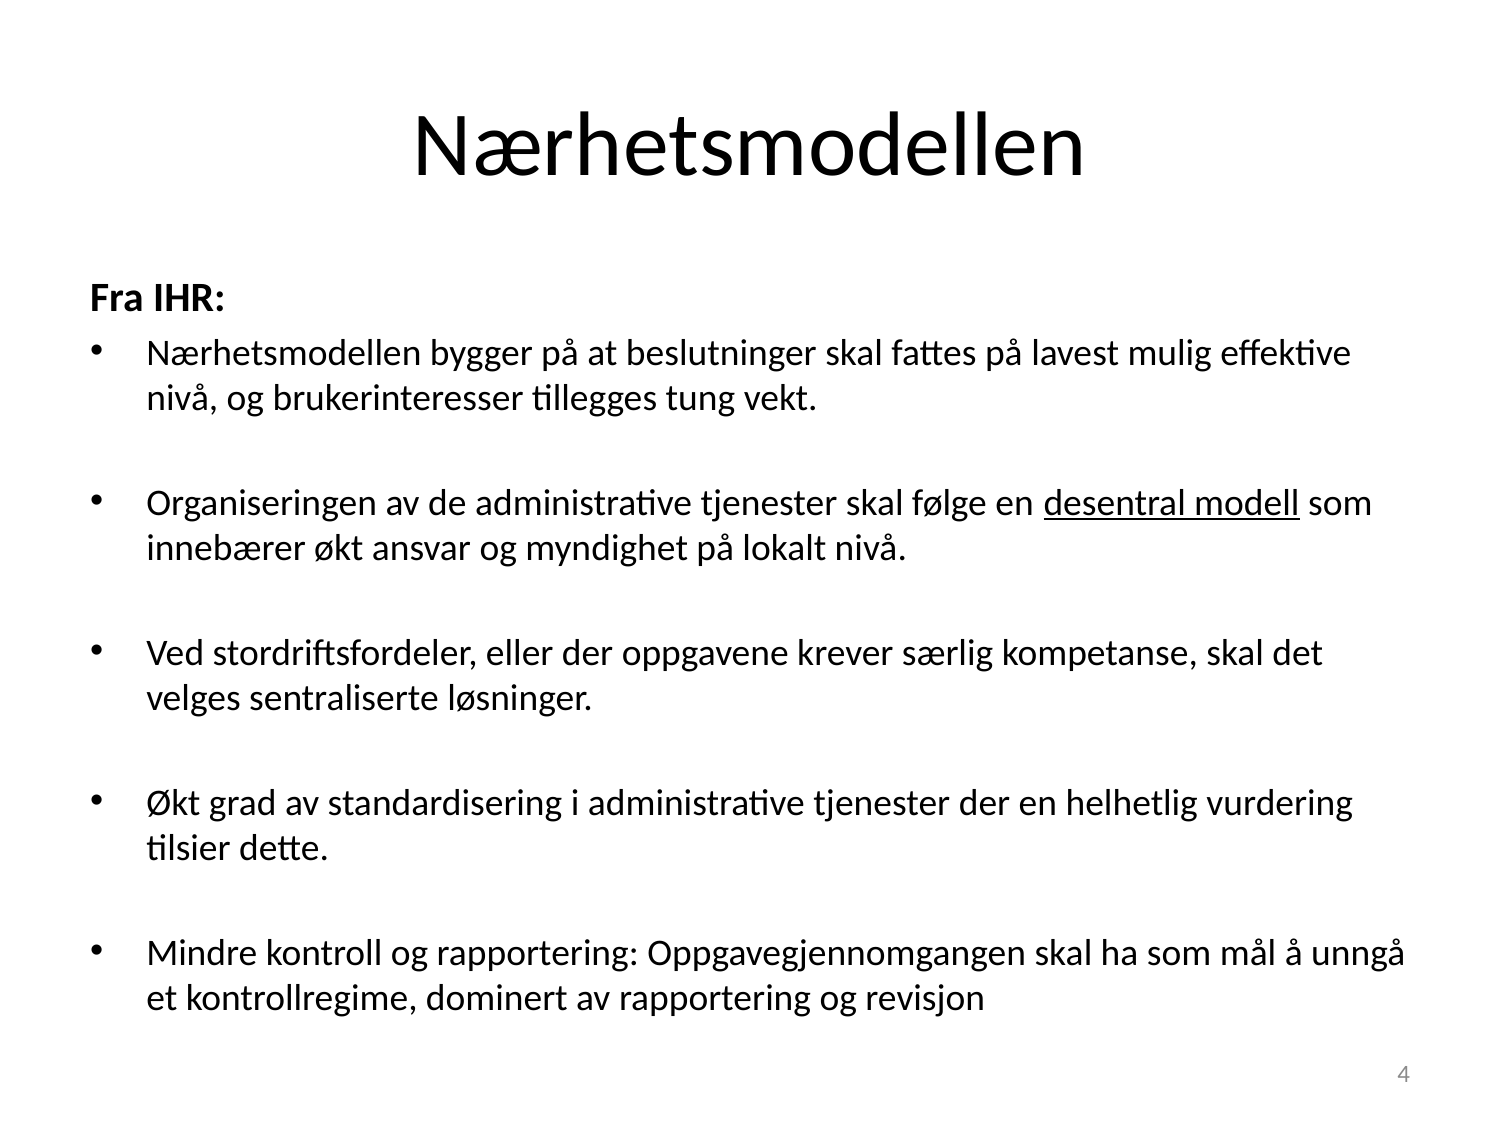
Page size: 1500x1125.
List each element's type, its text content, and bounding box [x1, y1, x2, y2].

title Nærhetsmodellen [75, 45, 1425, 233]
list Fra IHR: Nærhetsmodellen bygger på at beslutninger skal fattes på lavest mulig effektive nivå, og brukerinteresser tillegges tung vekt. Organiseringen av de administrative tjenester skal følge en desentral modell som innebærer økt ansvar og myndighet på lokalt nivå. Ved stordriftsfordeler, eller der oppgavene krever særlig kompetanse, skal det velges sentraliserte løsninger. Økt grad av standardisering i administrative tjenester der en helhetlig vurdering tilsier dette. Mindre kontroll og rapportering: Oppgavegjennomgangen skal ha som mål å unngå et kontrollregime, dominert av rapportering og revisjon [75, 262, 1425, 1005]
slide_number 4 [1074, 1042, 1425, 1103]
